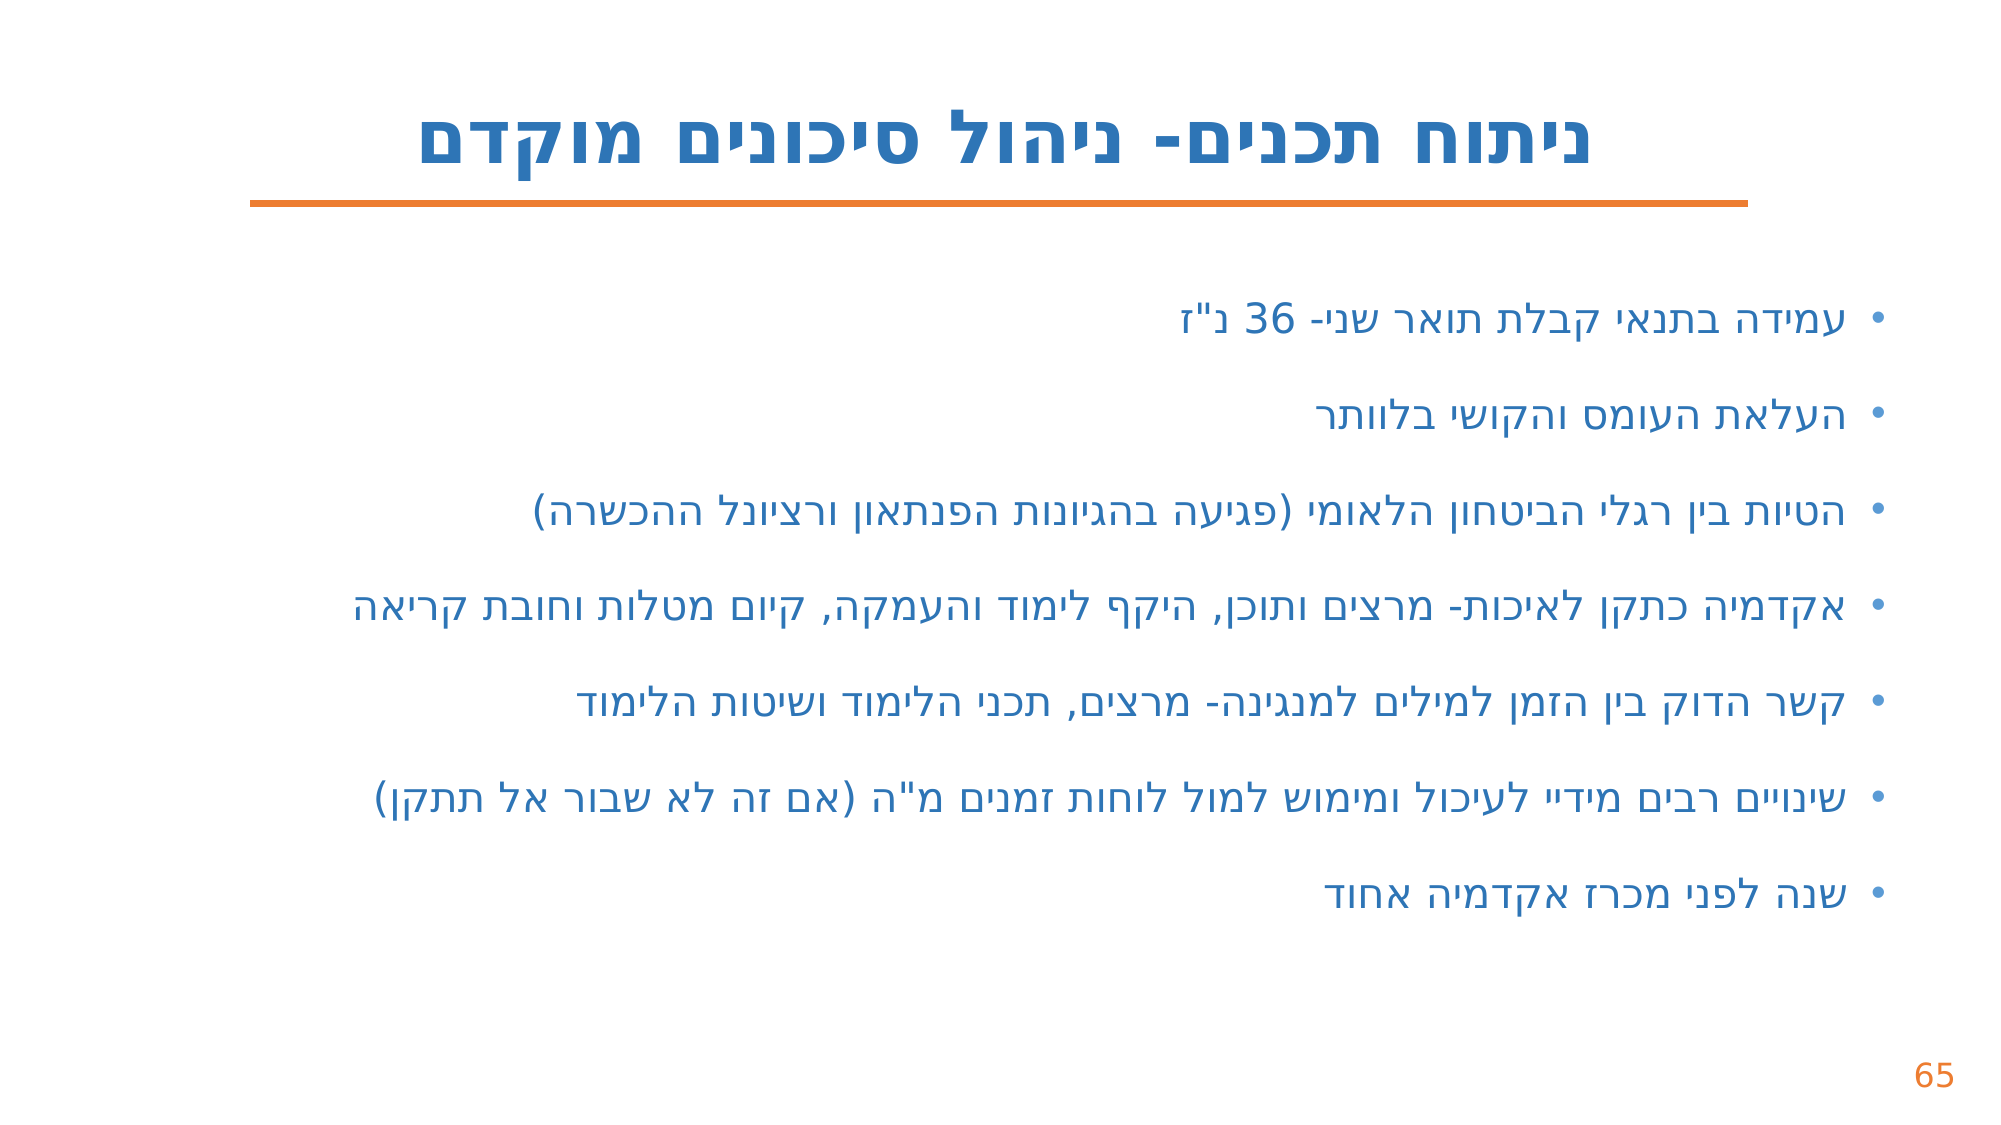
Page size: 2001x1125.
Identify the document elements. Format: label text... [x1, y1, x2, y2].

text_box עמידה בתנאי קבלת תואר שני- 36 נ"ז העלאת העומס והקושי בלוותר הטיות בין רגלי הביטחון הלאומי (פגיעה בהגיונות הפנתאון ורציונל ההכשרה) אקדמיה כתקן לאיכות- מרצים ותוכן, היקף לימוד והעמקה, קיום מטלות וחובת קריאה קשר הדוק בין הזמן למילים למנגינה- מרצים, תכני הלימוד ושיטות הלימוד שינויים רבים מידיי לעיכול ומימוש למול לוחות זמנים מ"ה (אם זה לא שבור אל תתקן) שנה לפני מכרז אקדמיה אחוד [113, 259, 1901, 1089]
title ניתוח תכנים- ניהול סיכונים מוקדם [143, 30, 1869, 248]
